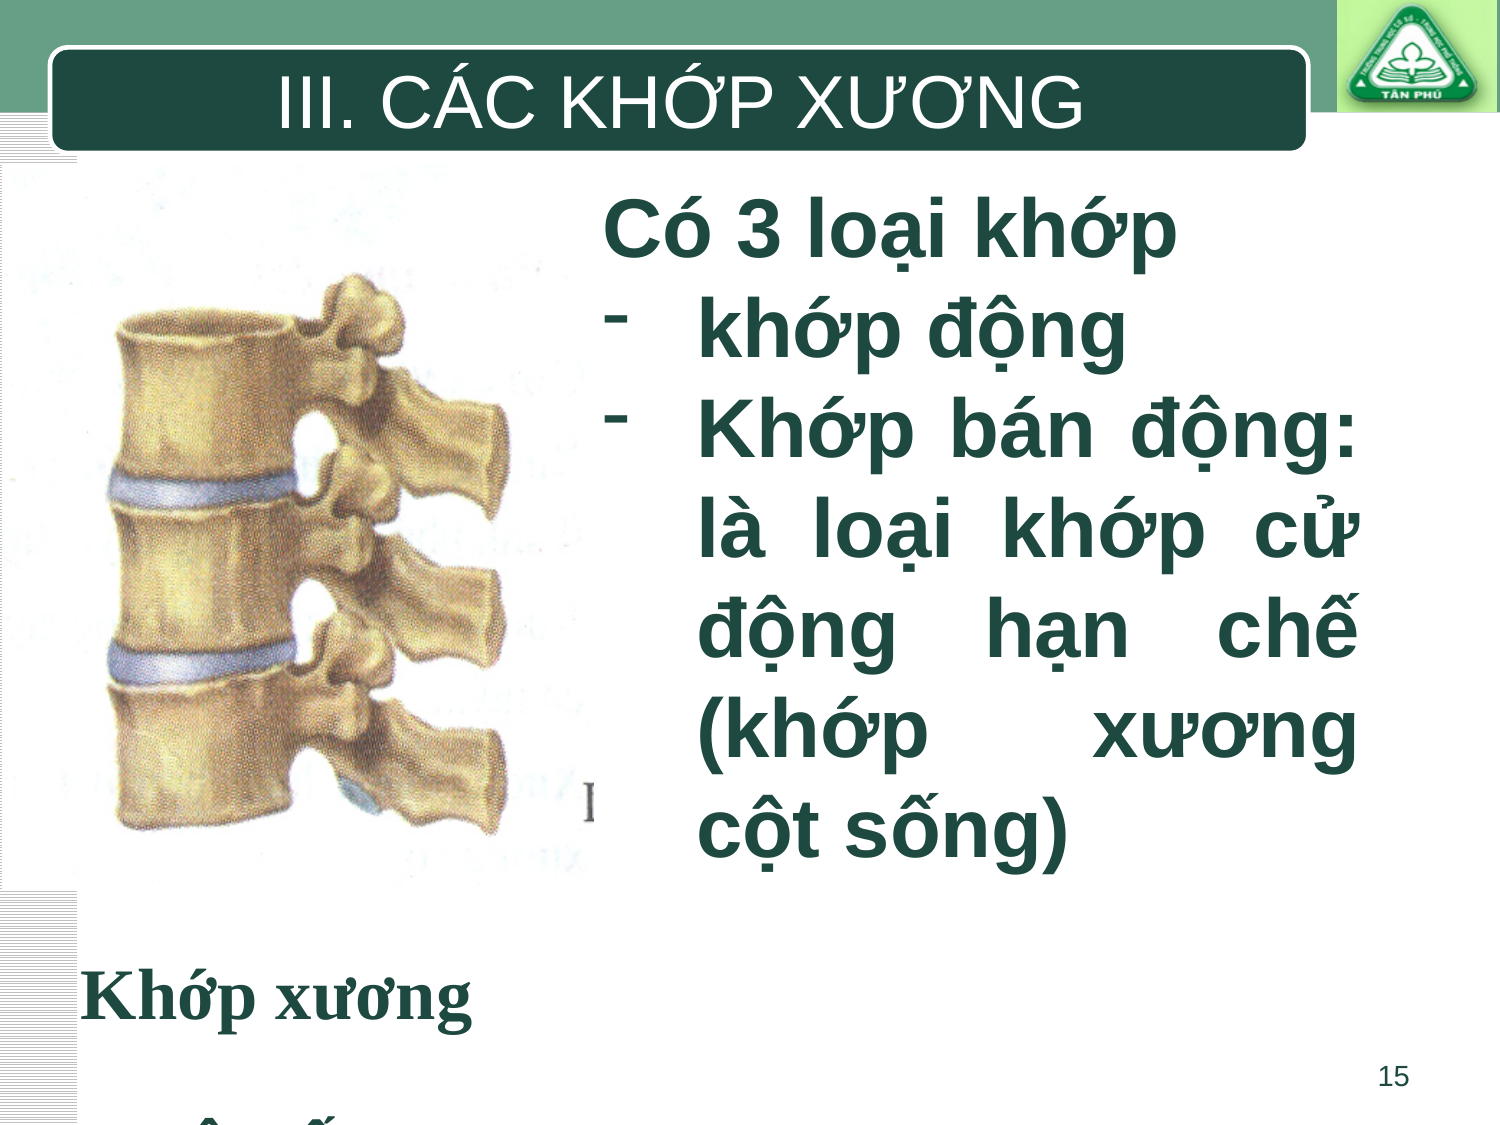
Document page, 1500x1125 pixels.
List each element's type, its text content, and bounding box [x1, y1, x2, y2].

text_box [0, 164, 616, 1108]
text_box Có 3 loại khớp khớp động Khớp bán động: là loại khớp cử động hạn chế (khớp xương cột sống) [619, 166, 1375, 882]
picture [1337, 0, 1497, 112]
title III. CÁC KHỚP XƯƠNG [75, 52, 1288, 145]
slide_number 15 [1074, 1050, 1425, 1103]
